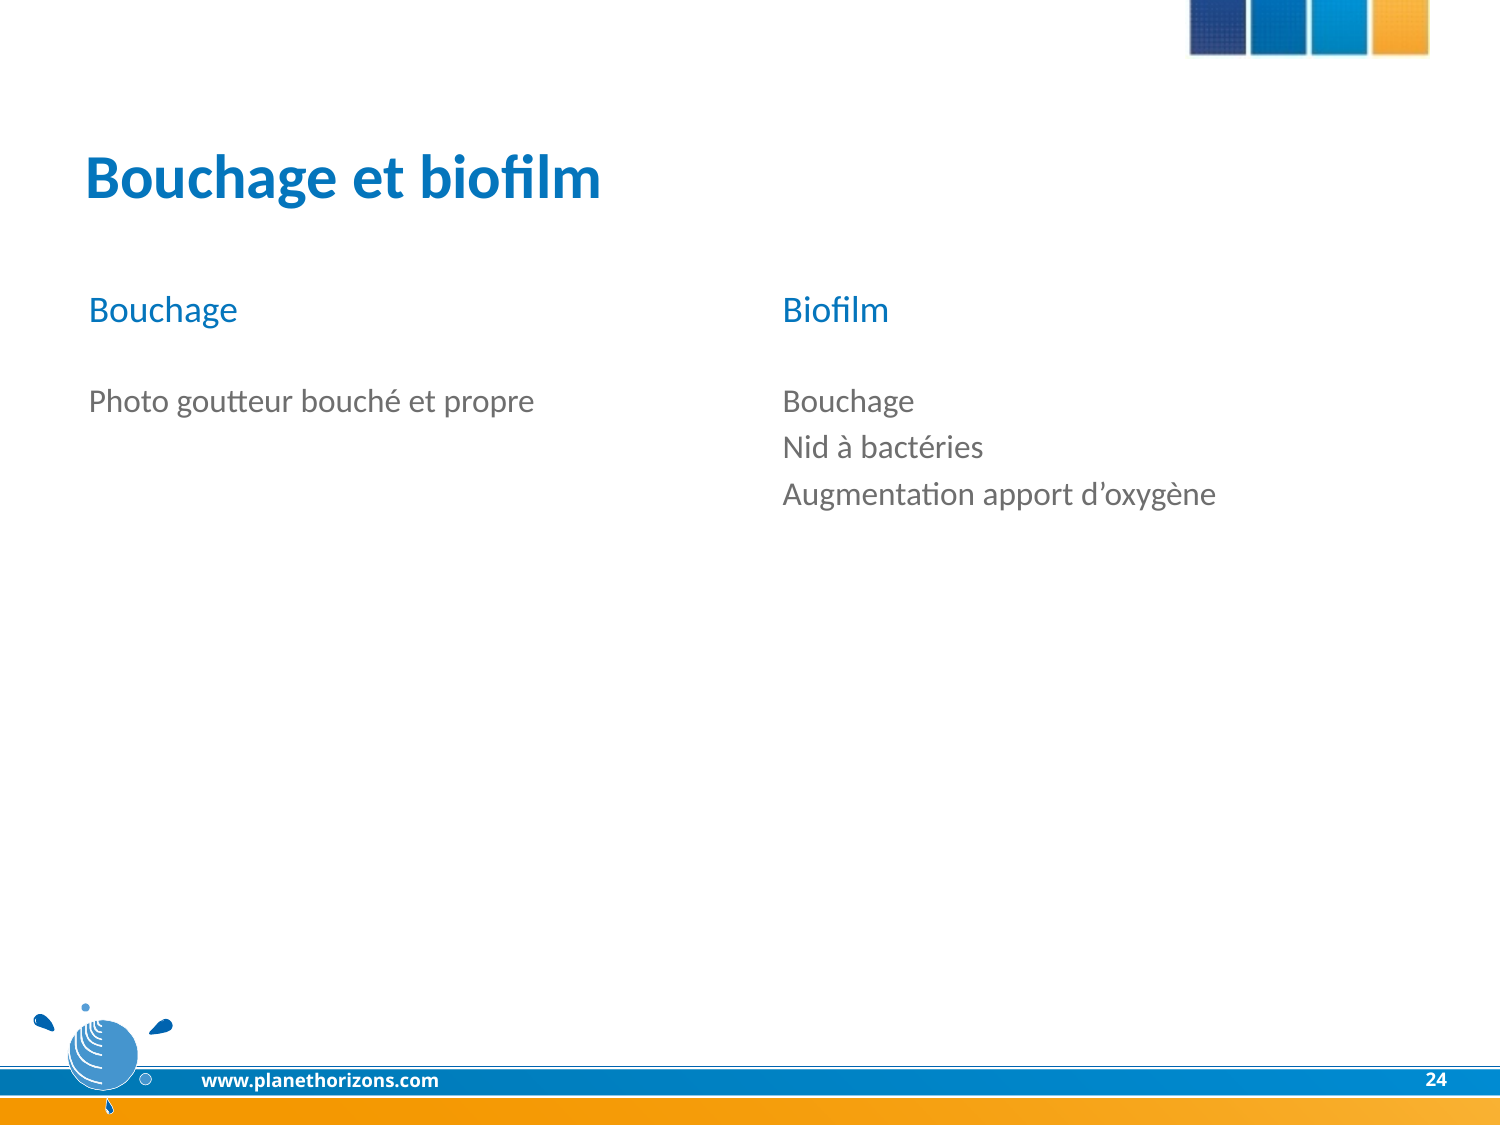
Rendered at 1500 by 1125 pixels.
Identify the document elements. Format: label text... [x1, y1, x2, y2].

title Bouchage et biofilm [70, 132, 1429, 216]
list Bouchage [73, 277, 736, 337]
list Photo goutteur bouché et propre [73, 371, 736, 833]
list Bouchage Nid à bactéries Augmentation apport d’oxygène [767, 371, 1430, 833]
slide_number 24 [1375, 1050, 1462, 1110]
picture [1185, 0, 1430, 59]
list Biofilm [767, 277, 1430, 337]
